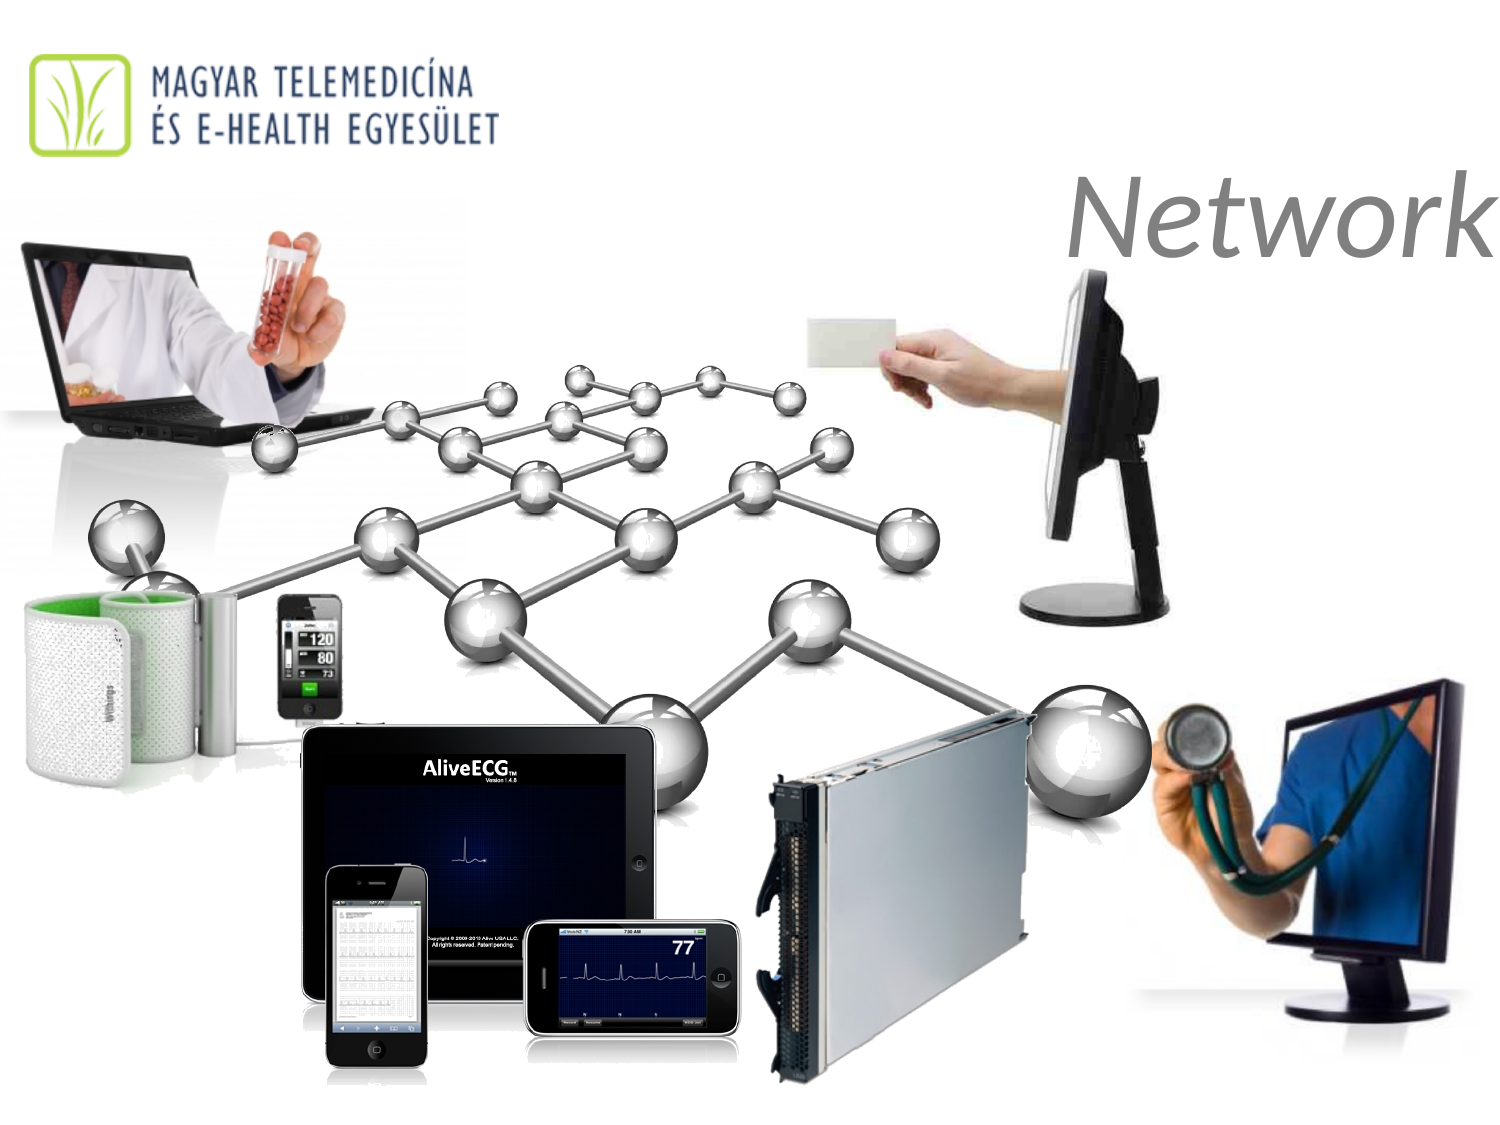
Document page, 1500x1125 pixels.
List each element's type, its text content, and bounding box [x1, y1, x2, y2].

picture [0, 190, 1481, 1107]
picture [29, 54, 499, 157]
text_box Network [265, 125, 1500, 291]
